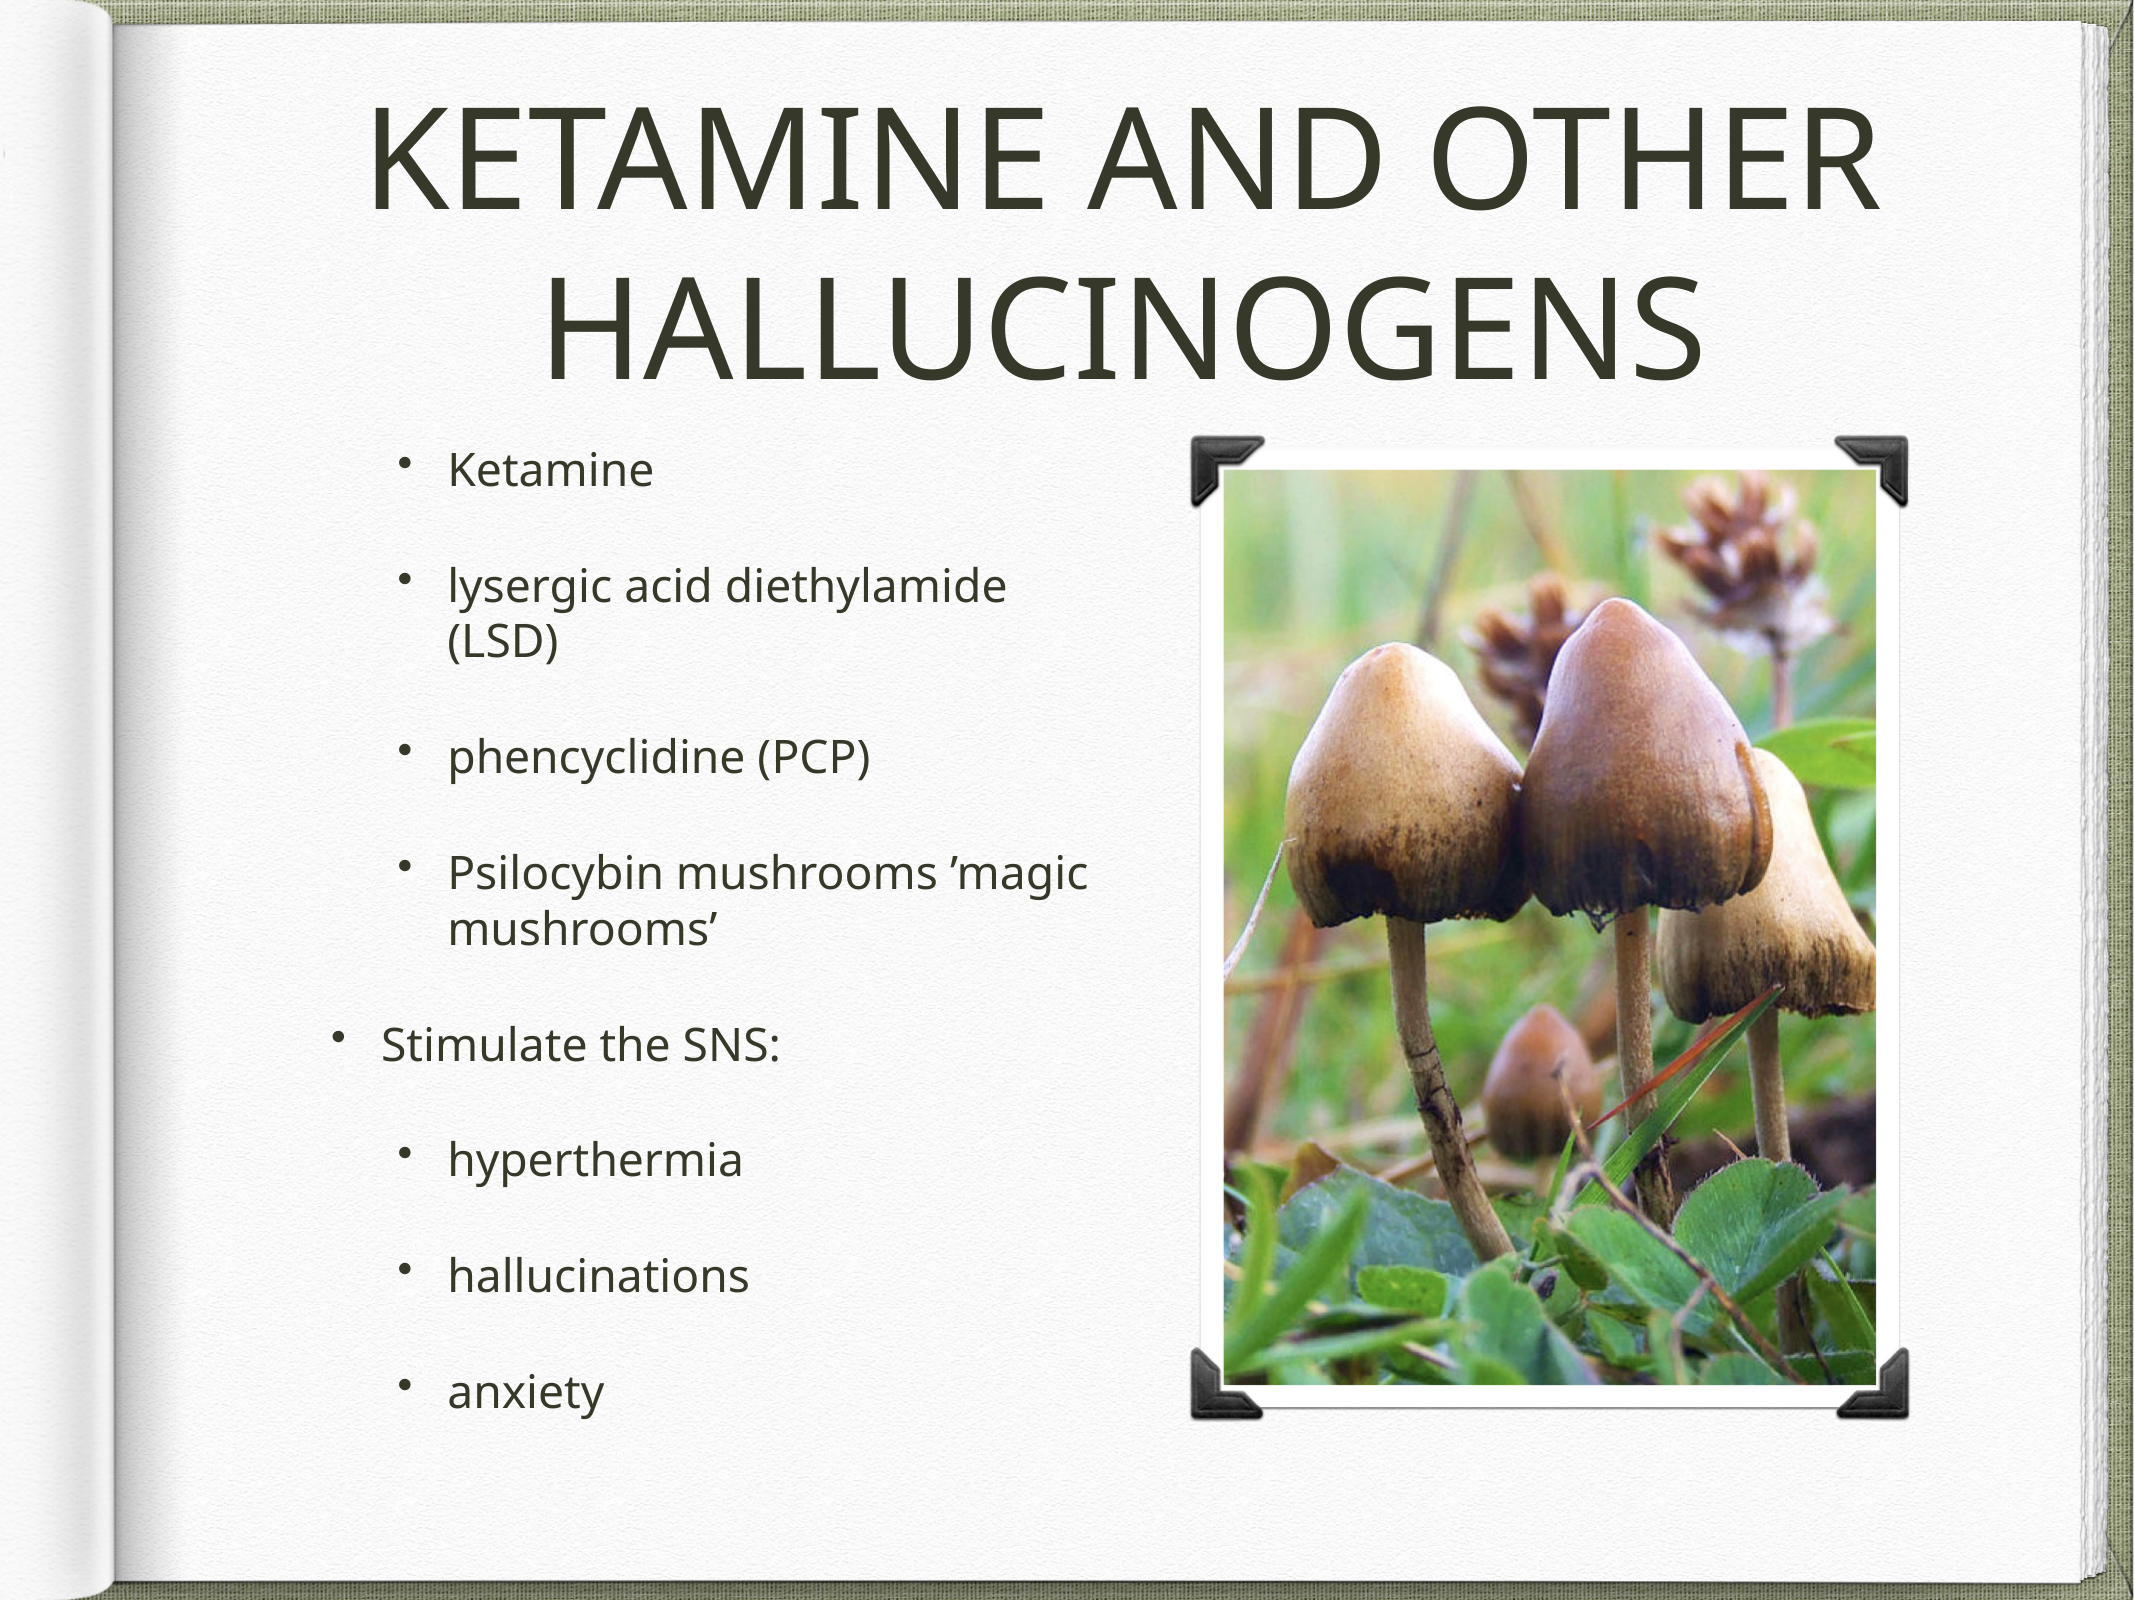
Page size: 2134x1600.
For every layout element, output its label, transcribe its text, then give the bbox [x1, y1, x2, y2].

picture [0, 0, 2134, 1600]
list Ketamine lysergic acid diethylamide (LSD) phencyclidine (PCP) Psilocybin mushrooms ’magic mushrooms’ Stimulate the SNS: hyperthermia hallucinations anxiety [322, 449, 1124, 1409]
title KETAMINE AND OTHER HALLUCINOGENS [322, 24, 1924, 451]
